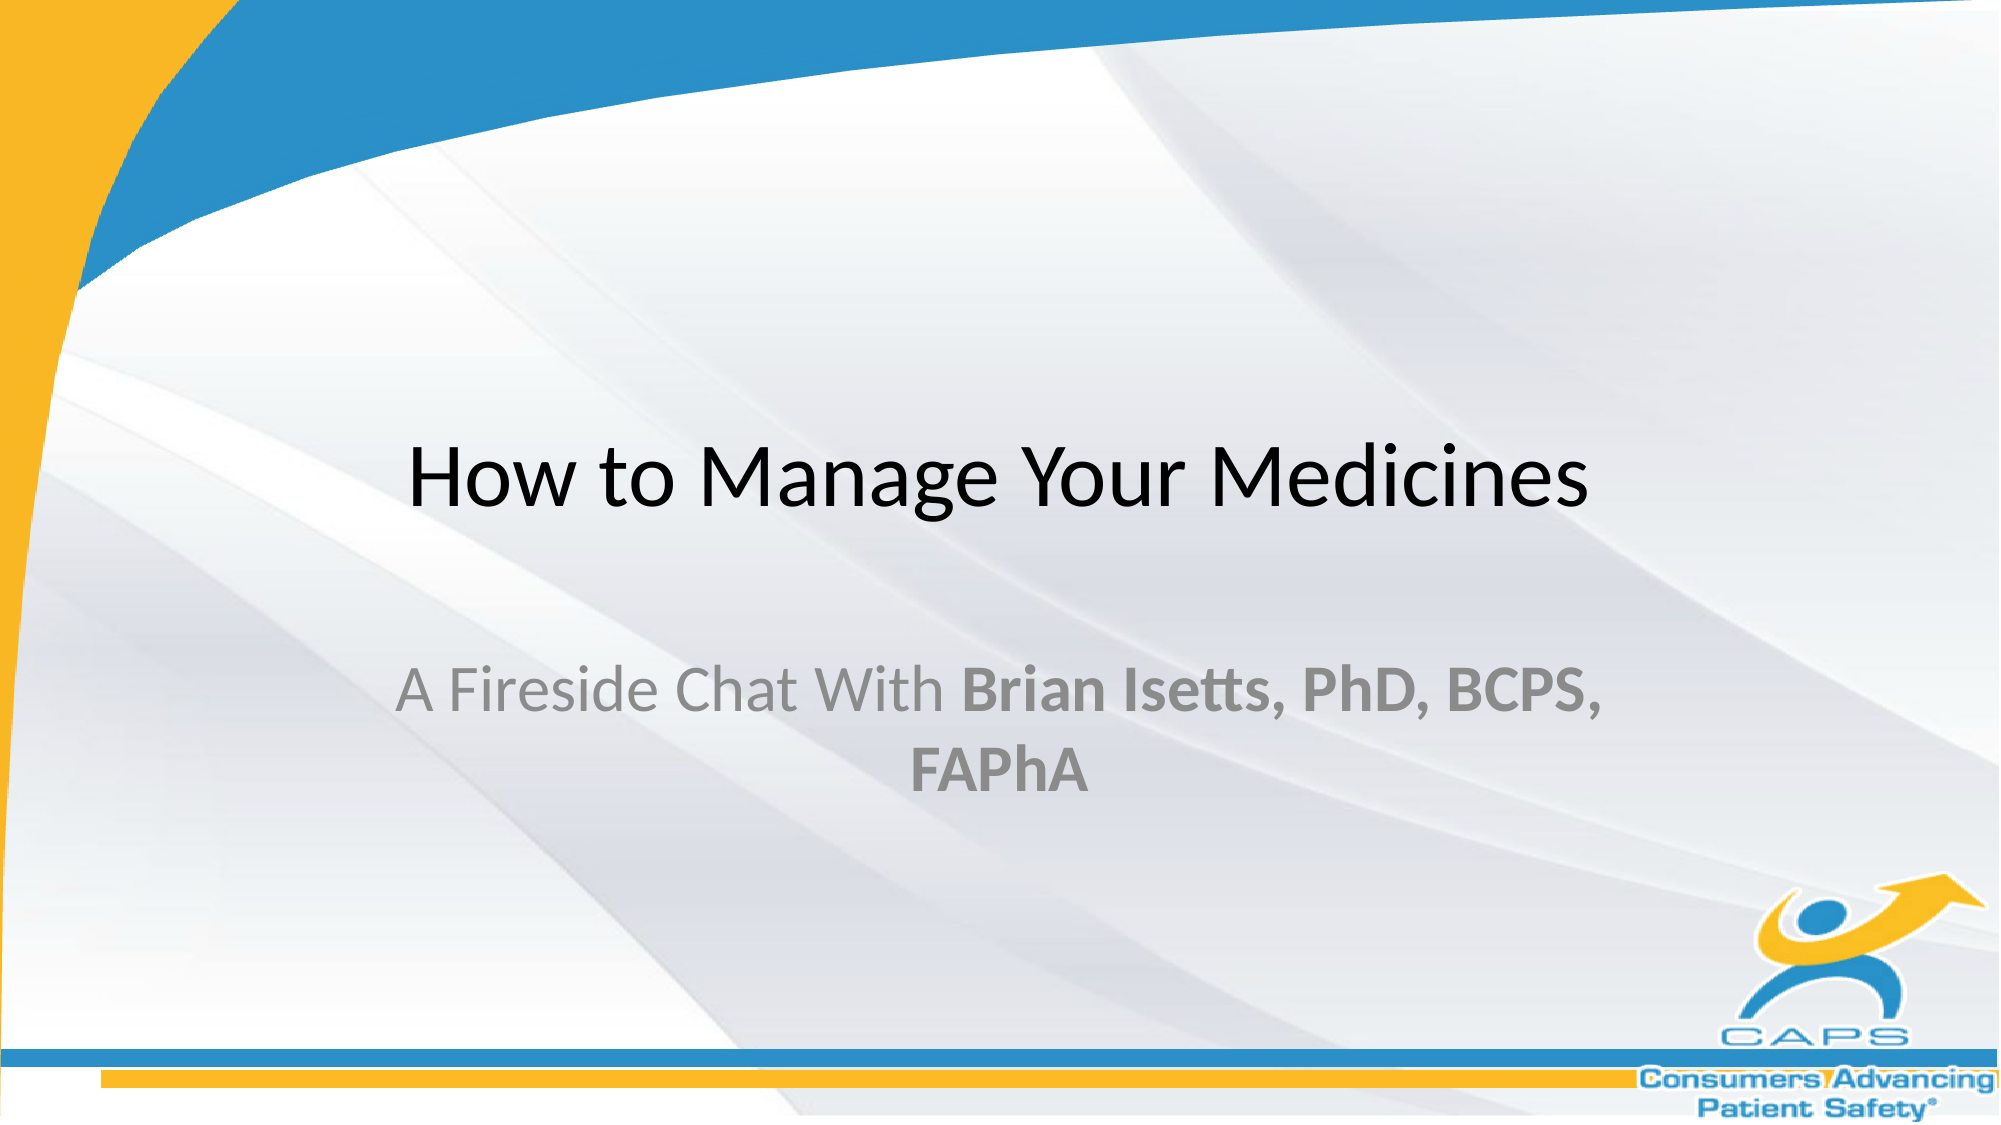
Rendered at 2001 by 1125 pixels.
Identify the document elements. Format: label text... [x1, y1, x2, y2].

subtitle A Fireside Chat With Brian Isetts, PhD, BCPS, FAPhA [300, 637, 1700, 925]
title How to Manage Your Medicines [150, 349, 1850, 591]
picture [0, 0, 1999, 1125]
